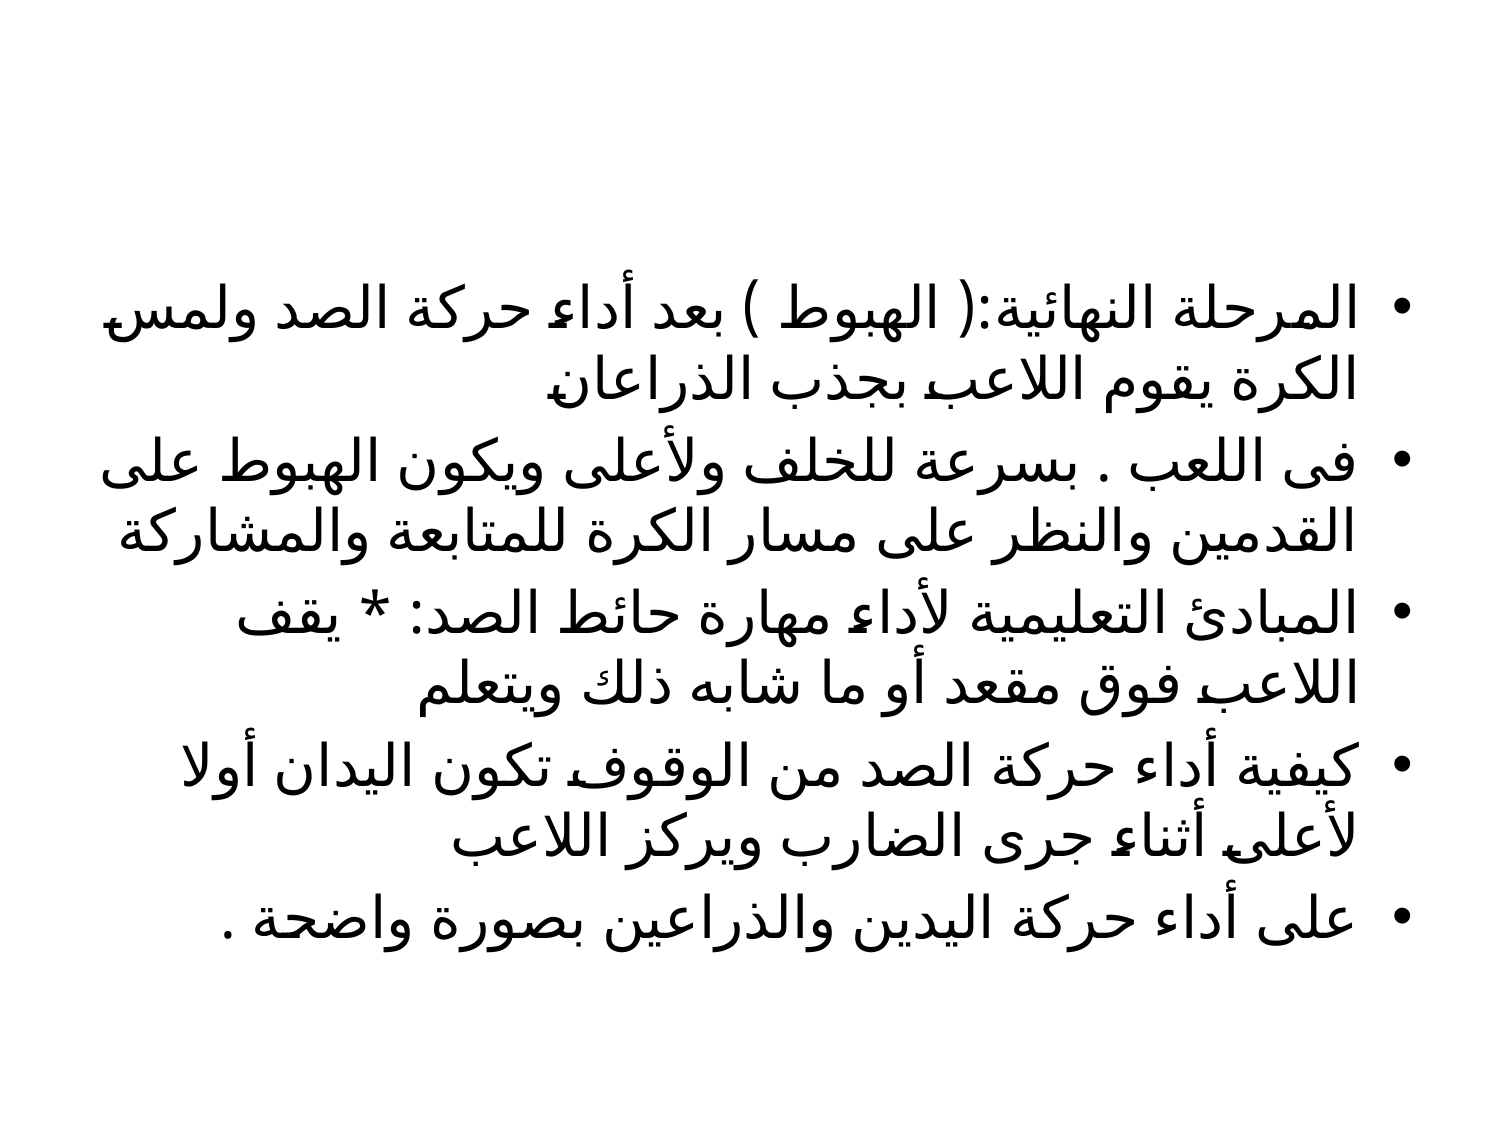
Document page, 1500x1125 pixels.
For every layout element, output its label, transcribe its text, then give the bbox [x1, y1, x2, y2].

list المرحلة النهائیة:( الهبوط ) بعد أداء حركة الصد ولمس الكرة یقوم اللاعب بجذب الذراعان فى اللعب . بسرعة للخلف ولأعلى ویكون الهبوط على القدمین والنظر على مسار الكرة للمتابعة والمشاركة المبادئ التعلیمیة لأداء مهارة حائط الصد: * یقف اللاعب فوق مقعد أو ما شابه ذلك ویتعلم كیفیة أداء حركة الصد من الوقوف تكون الیدان أولا لأعلى أثناء جرى الضارب ویركز اللاعب على أداء حركة الیدین والذراعین بصورة واضحة . [75, 262, 1425, 1005]
